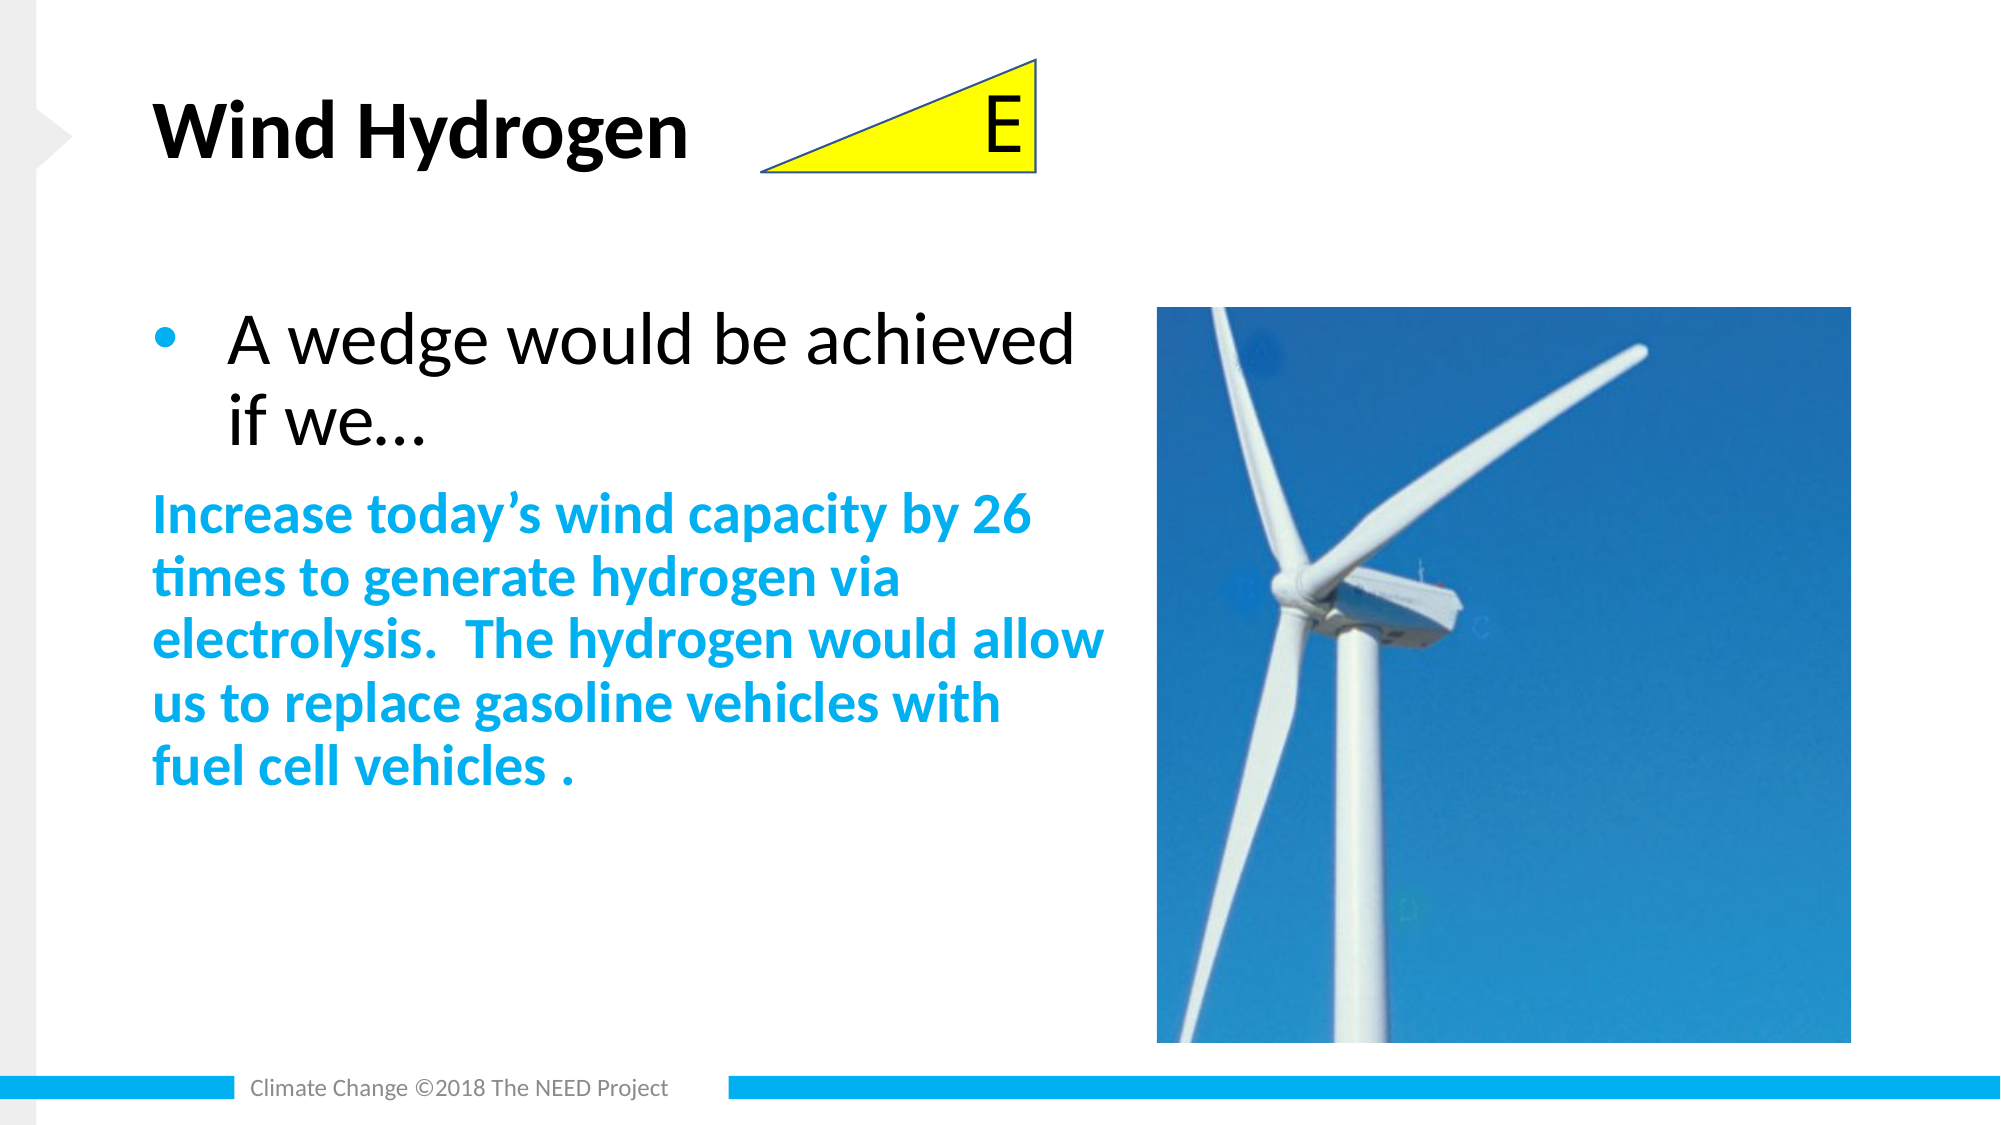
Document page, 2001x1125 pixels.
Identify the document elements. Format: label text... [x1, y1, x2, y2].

picture [1156, 307, 1852, 1043]
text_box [760, 59, 1042, 177]
text_box Climate Change ©2018 The NEED Project [235, 1063, 691, 1109]
list A wedge would be achieved if we… Increase today’s wind capacity by 26 times to generate hydrogen via electrolysis. The hydrogen would allow us to replace gasoline vehicles with fuel cell vehicles . [137, 292, 1121, 1014]
title Wind Hydrogen [137, 59, 1867, 204]
